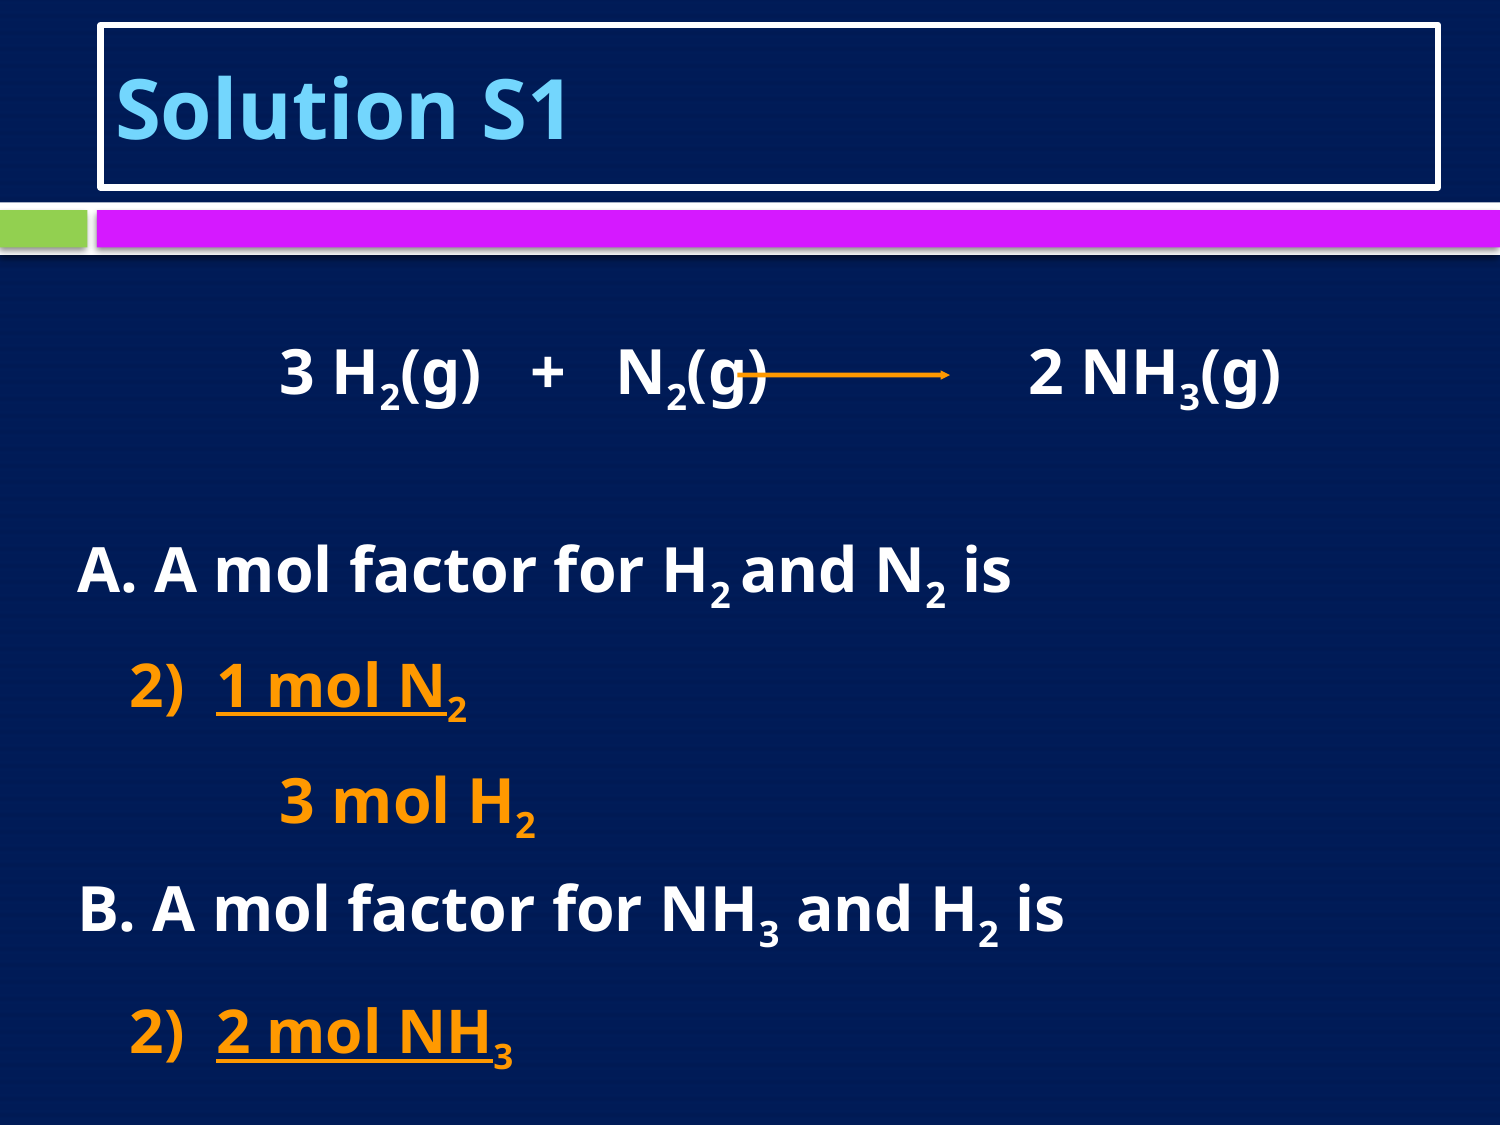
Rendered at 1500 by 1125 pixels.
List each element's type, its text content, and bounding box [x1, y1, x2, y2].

title Solution S1 [100, 24, 1438, 188]
text_box [737, 370, 950, 380]
list 3 H2(g) + N2(g) 2 NH3(g) A. A mol factor for H2 and N2 is 2) 1 mol N2 3 mol H2 B. A mol factor for NH3 and H2 is 2) 2 mol NH3 3 mol H2 [62, 324, 1463, 1088]
